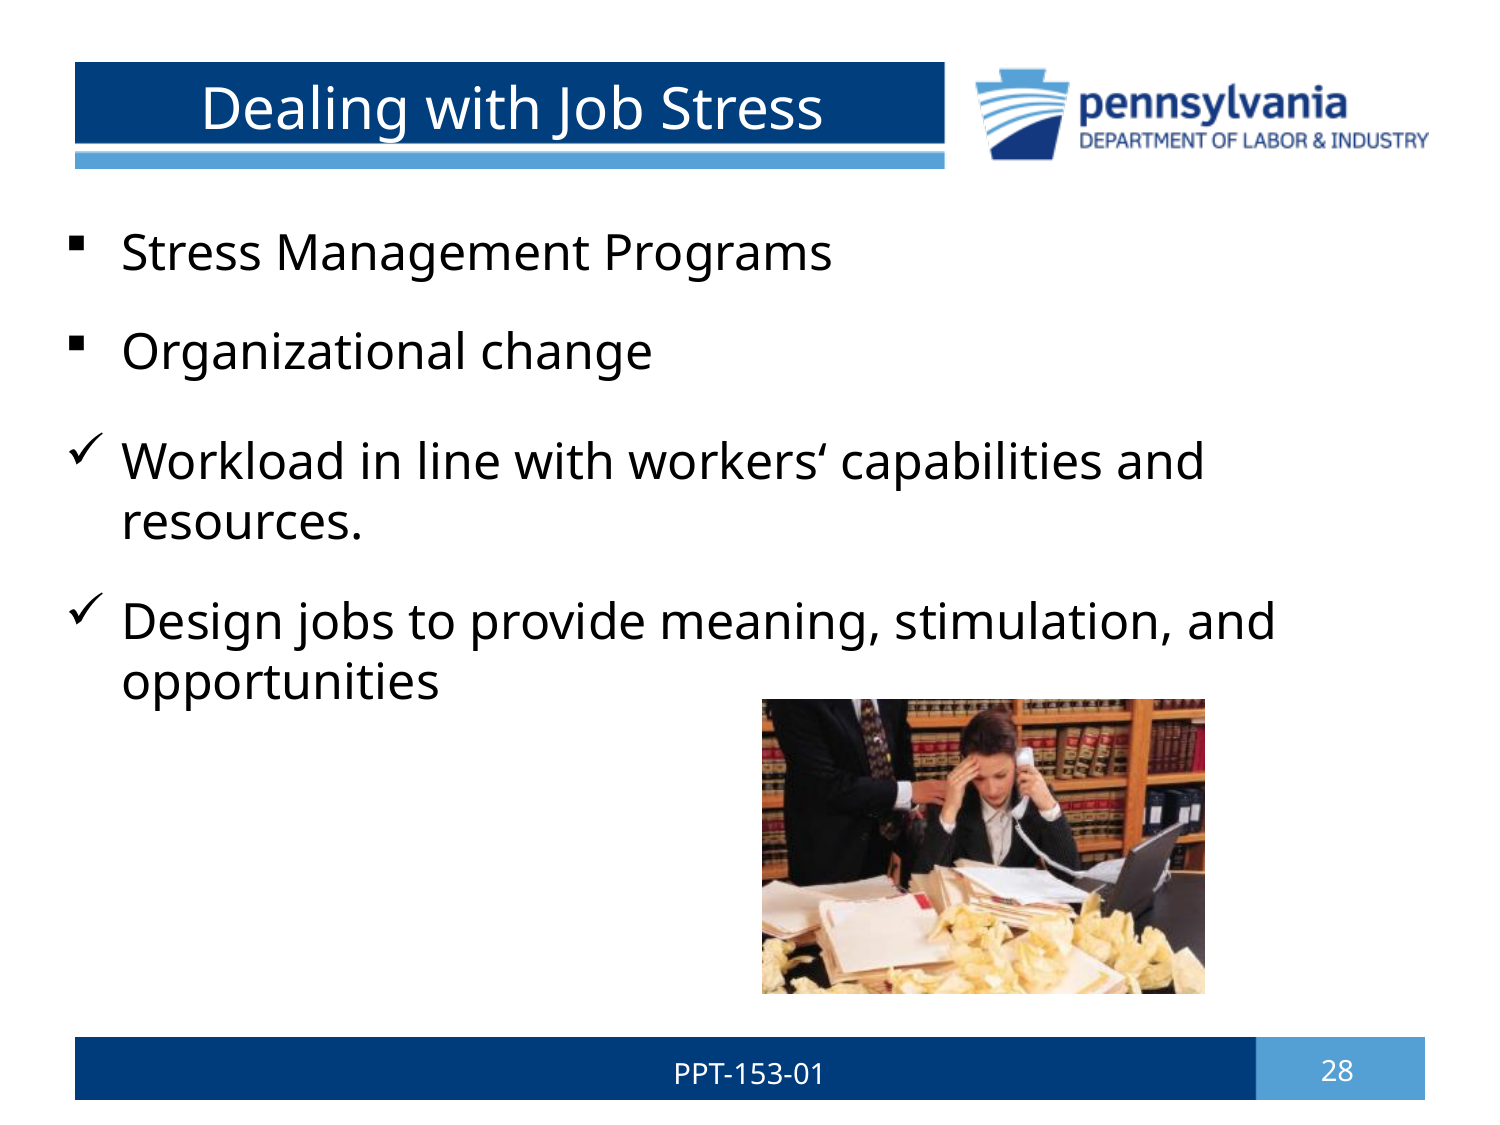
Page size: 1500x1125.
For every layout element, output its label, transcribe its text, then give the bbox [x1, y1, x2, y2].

picture [75, 62, 1429, 169]
subtitle Stress Management Programs Organizational change Workload in line with workers‘ capabilities and resources. Design jobs to provide meaning, stimulation, and opportunities [50, 212, 1400, 750]
title Dealing with Job Stress [75, 62, 950, 150]
picture [762, 699, 1205, 994]
picture [75, 1037, 1425, 1100]
footer PPT-153-01 [512, 1042, 988, 1103]
slide_number 28 [1250, 1042, 1425, 1103]
